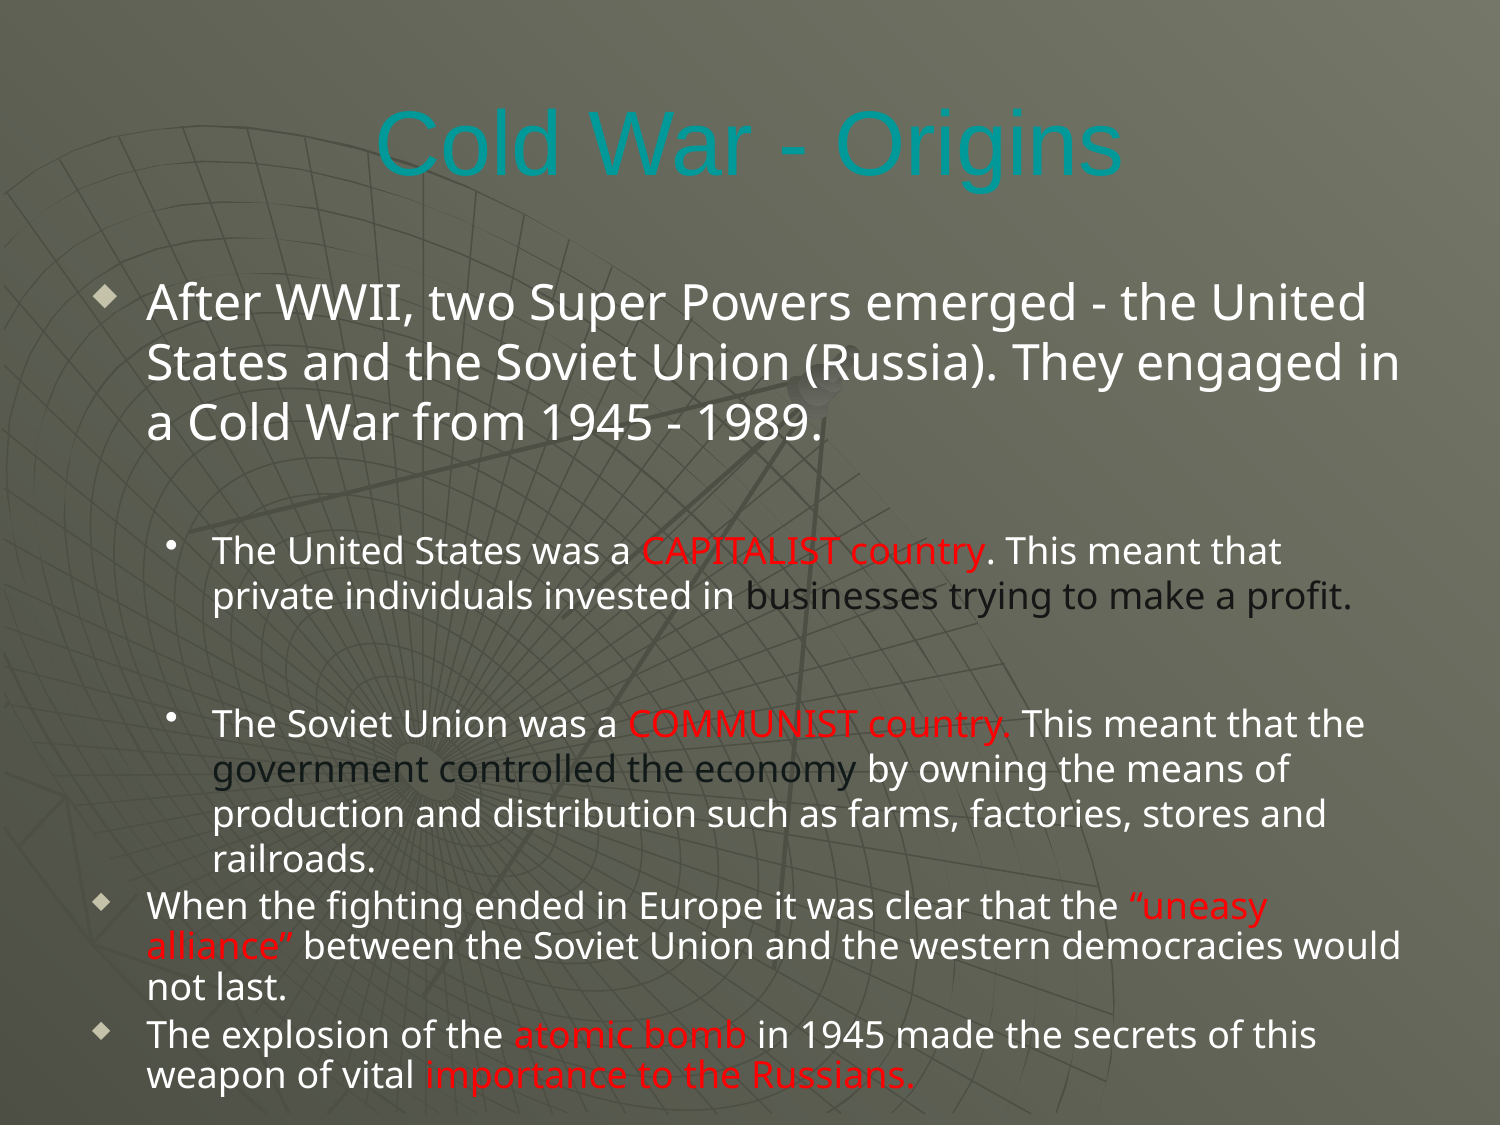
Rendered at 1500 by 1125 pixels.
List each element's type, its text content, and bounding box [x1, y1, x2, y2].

title Cold War - Origins [74, 45, 1426, 233]
list After WWII, two Super Powers emerged - the United States and the Soviet Union (Russia). They engaged in a Cold War from 1945 - 1989. The United States was a CAPITALIST country. This meant that private individuals invested in businesses trying to make a profit. The Soviet Union was a COMMUNIST country. This meant that the government controlled the economy by owning the means of production and distribution such as farms, factories, stores and railroads. When the fighting ended in Europe it was clear that the “uneasy alliance” between the Soviet Union and the western democracies would not last. The explosion of the atomic bomb in 1945 made the secrets of this weapon of vital importance to the Russians. [74, 262, 1426, 1006]
